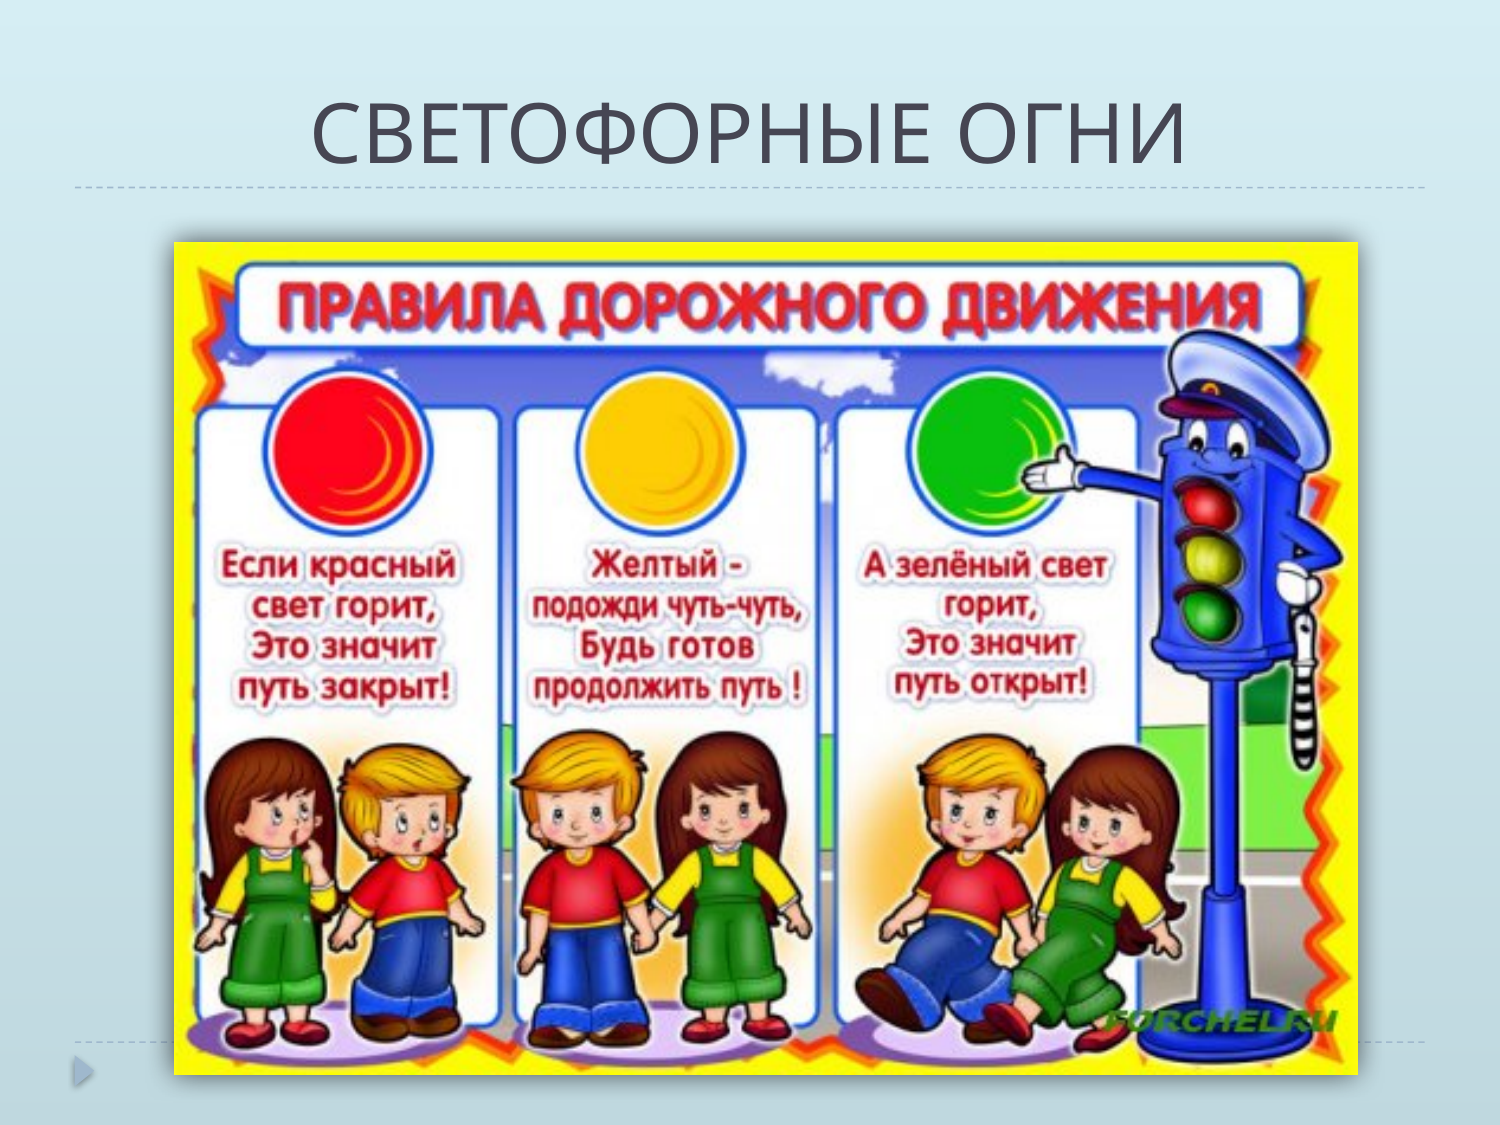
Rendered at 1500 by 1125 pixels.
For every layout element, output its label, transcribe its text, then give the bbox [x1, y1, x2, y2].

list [174, 241, 1358, 1076]
title СВЕТОФОРНЫЕ ОГНИ [75, 24, 1425, 188]
